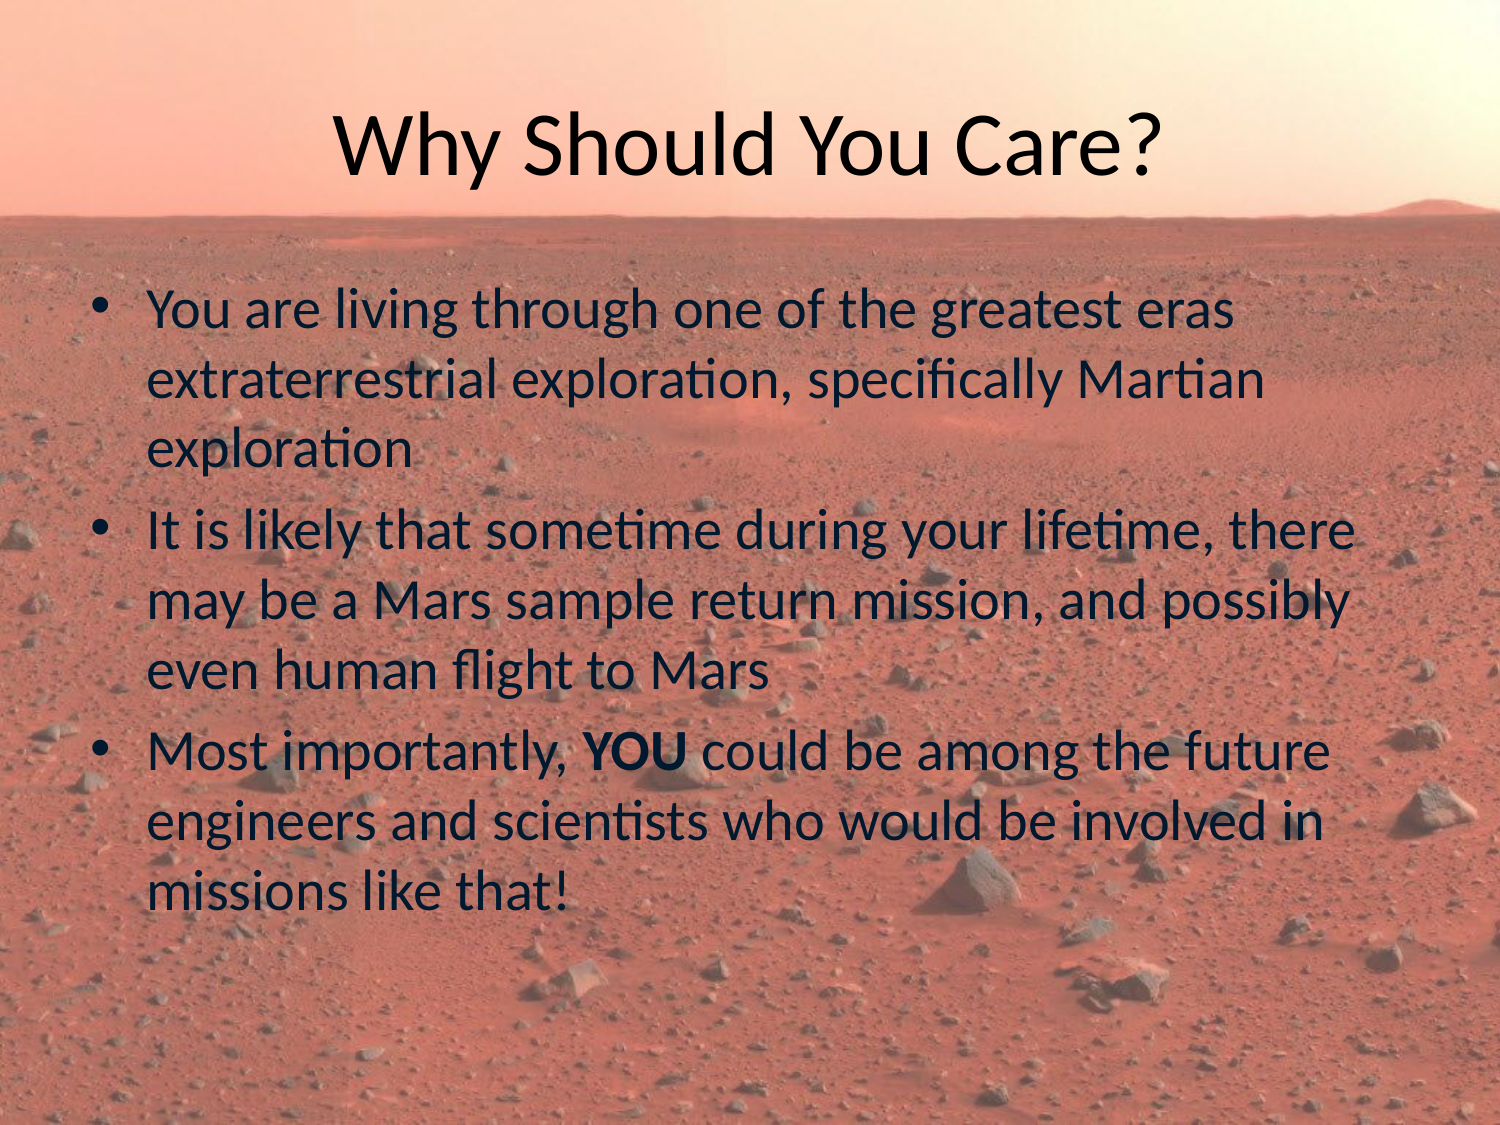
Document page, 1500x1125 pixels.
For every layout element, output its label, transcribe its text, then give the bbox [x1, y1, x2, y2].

title Why Should You Care? [75, 45, 1425, 233]
list You are living through one of the greatest eras extraterrestrial exploration, specifically Martian exploration It is likely that sometime during your lifetime, there may be a Mars sample return mission, and possibly even human flight to Mars Most importantly, YOU could be among the future engineers and scientists who would be involved in missions like that! [75, 262, 1425, 1005]
